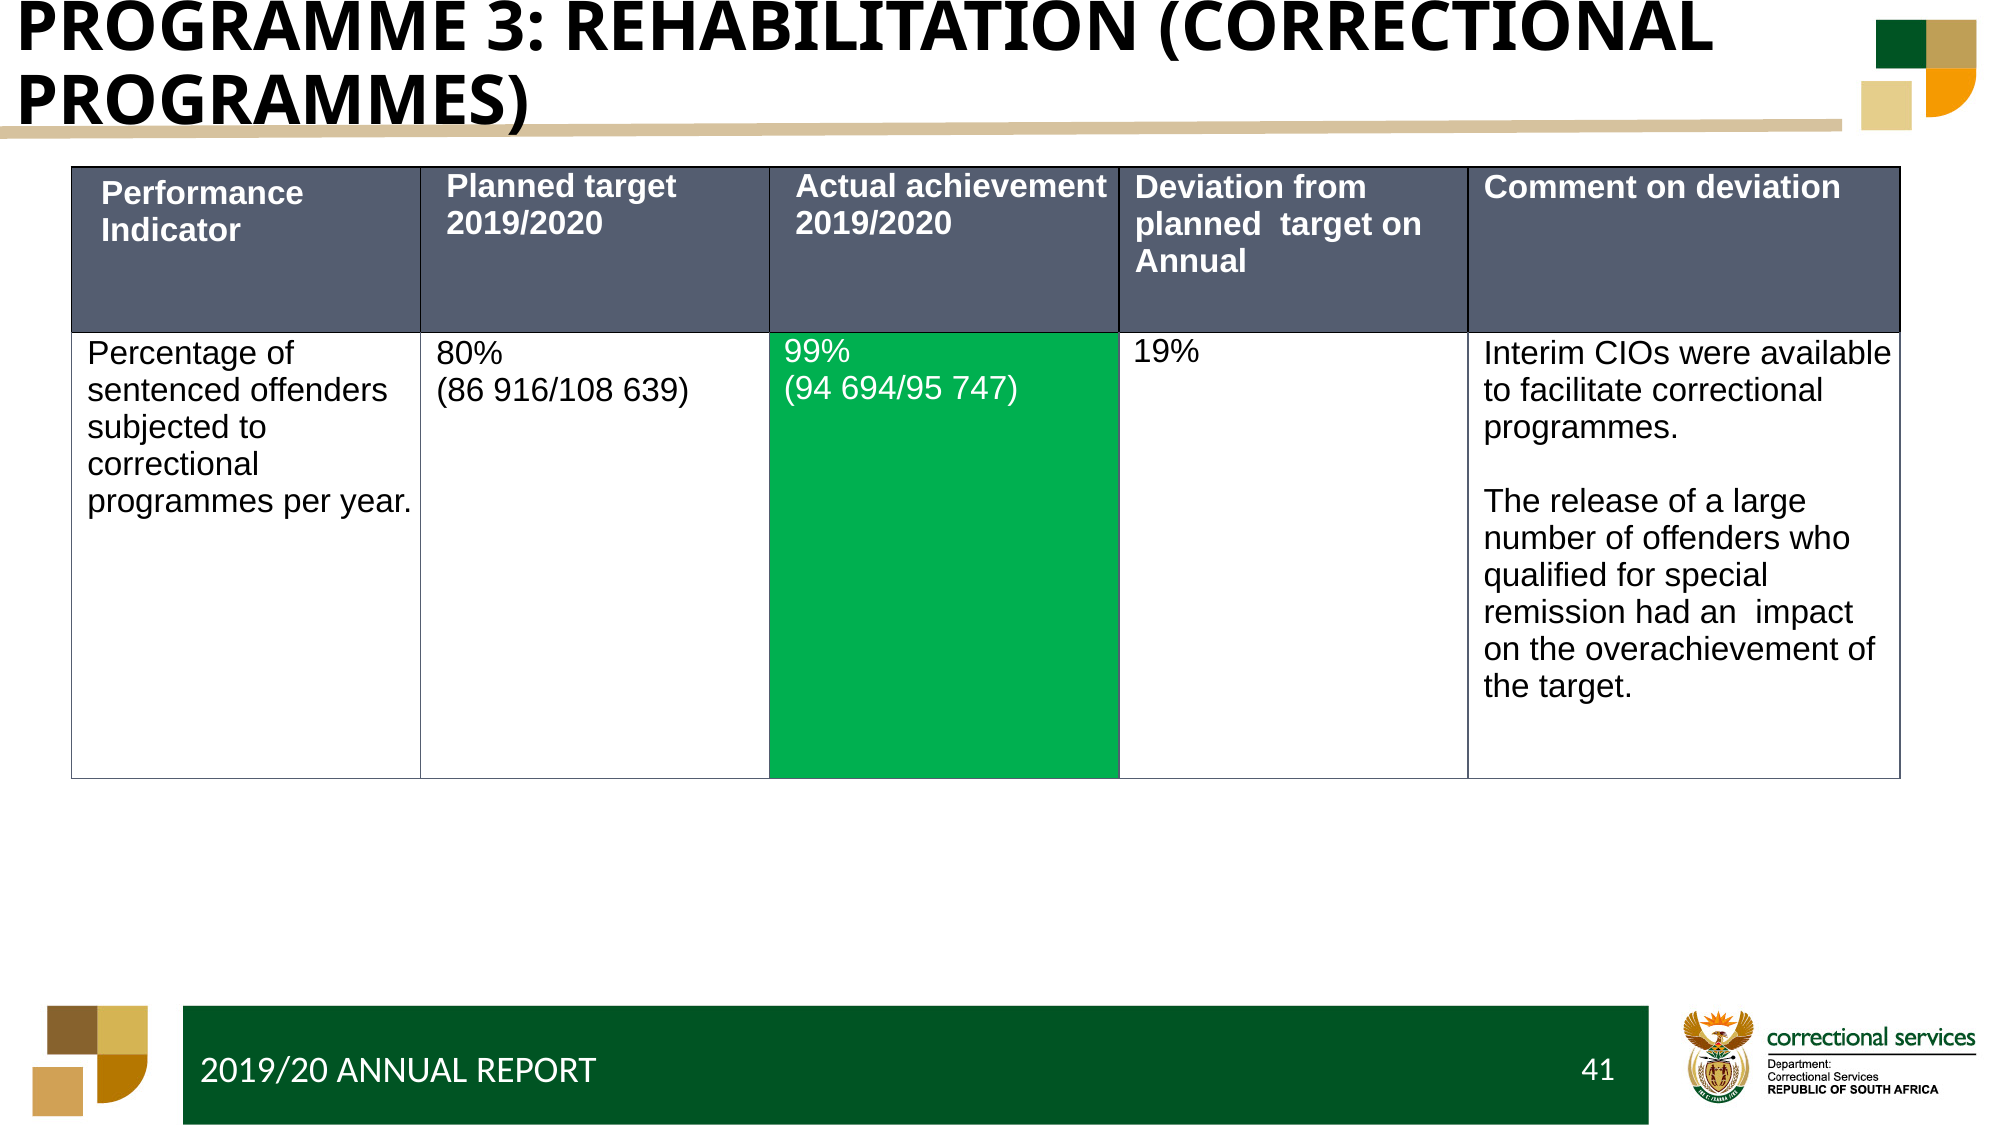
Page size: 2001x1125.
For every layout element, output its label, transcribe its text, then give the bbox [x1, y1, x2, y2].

table_cell Percentage of sentenced offenders subjected to correctional programmes per year. [72, 333, 420, 778]
table_header Planned target 2019/2020 [421, 168, 769, 332]
table_cell 80% (86 916/108 639) [421, 333, 769, 778]
table_header Deviation from planned target on Annual [1120, 168, 1467, 332]
slide_number 41 [1179, 1037, 1630, 1098]
picture [0, 0, 2000, 1125]
title PROGRAMME 3: REHABILITATION (CORRECTIONAL PROGRAMMES) [0, 0, 1843, 130]
table_cell Interim CIOs were available to facilitate correctional programmes. The release of a large number of offenders who qualified for special remission had an impact on the overachievement of the target. [1469, 333, 1899, 778]
table_header Comment on deviation [1469, 168, 1899, 332]
table_cell 19% [1120, 333, 1467, 778]
table_cell 99% (94 694/95 747) [770, 333, 1118, 778]
table_header Actual achievement 2019/2020 [770, 168, 1118, 332]
table_header Performance Indicator [72, 168, 420, 332]
